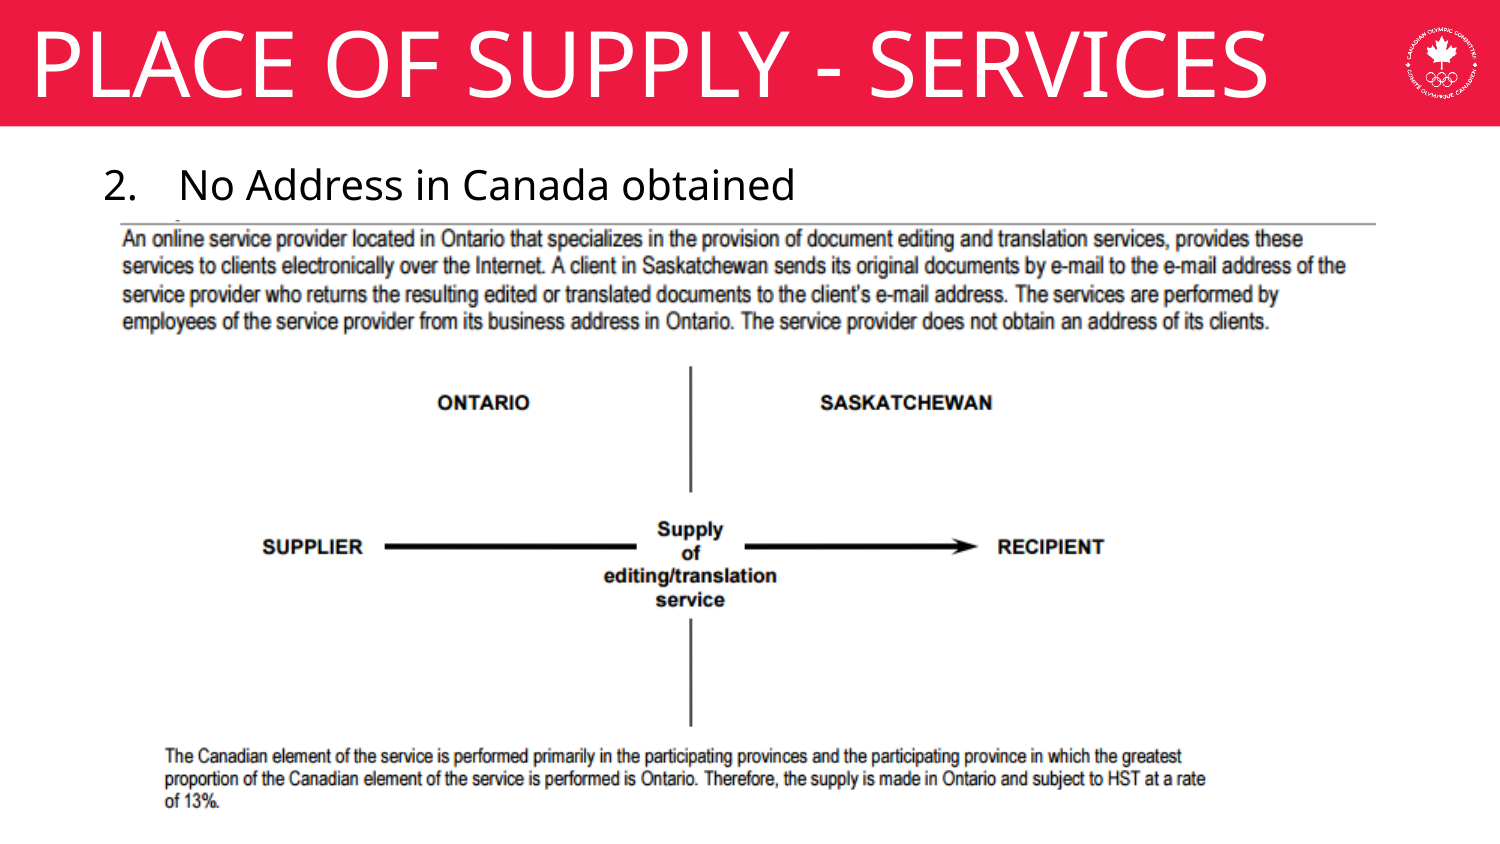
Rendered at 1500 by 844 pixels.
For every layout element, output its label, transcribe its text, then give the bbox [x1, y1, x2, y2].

text_box [0, 0, 1500, 127]
picture [116, 220, 1376, 814]
text_box PLACE OF SUPPLY - SERVICES [29, 32, 1406, 120]
picture [1405, 27, 1478, 99]
text_box No Address in Canada obtained [88, 151, 1294, 366]
